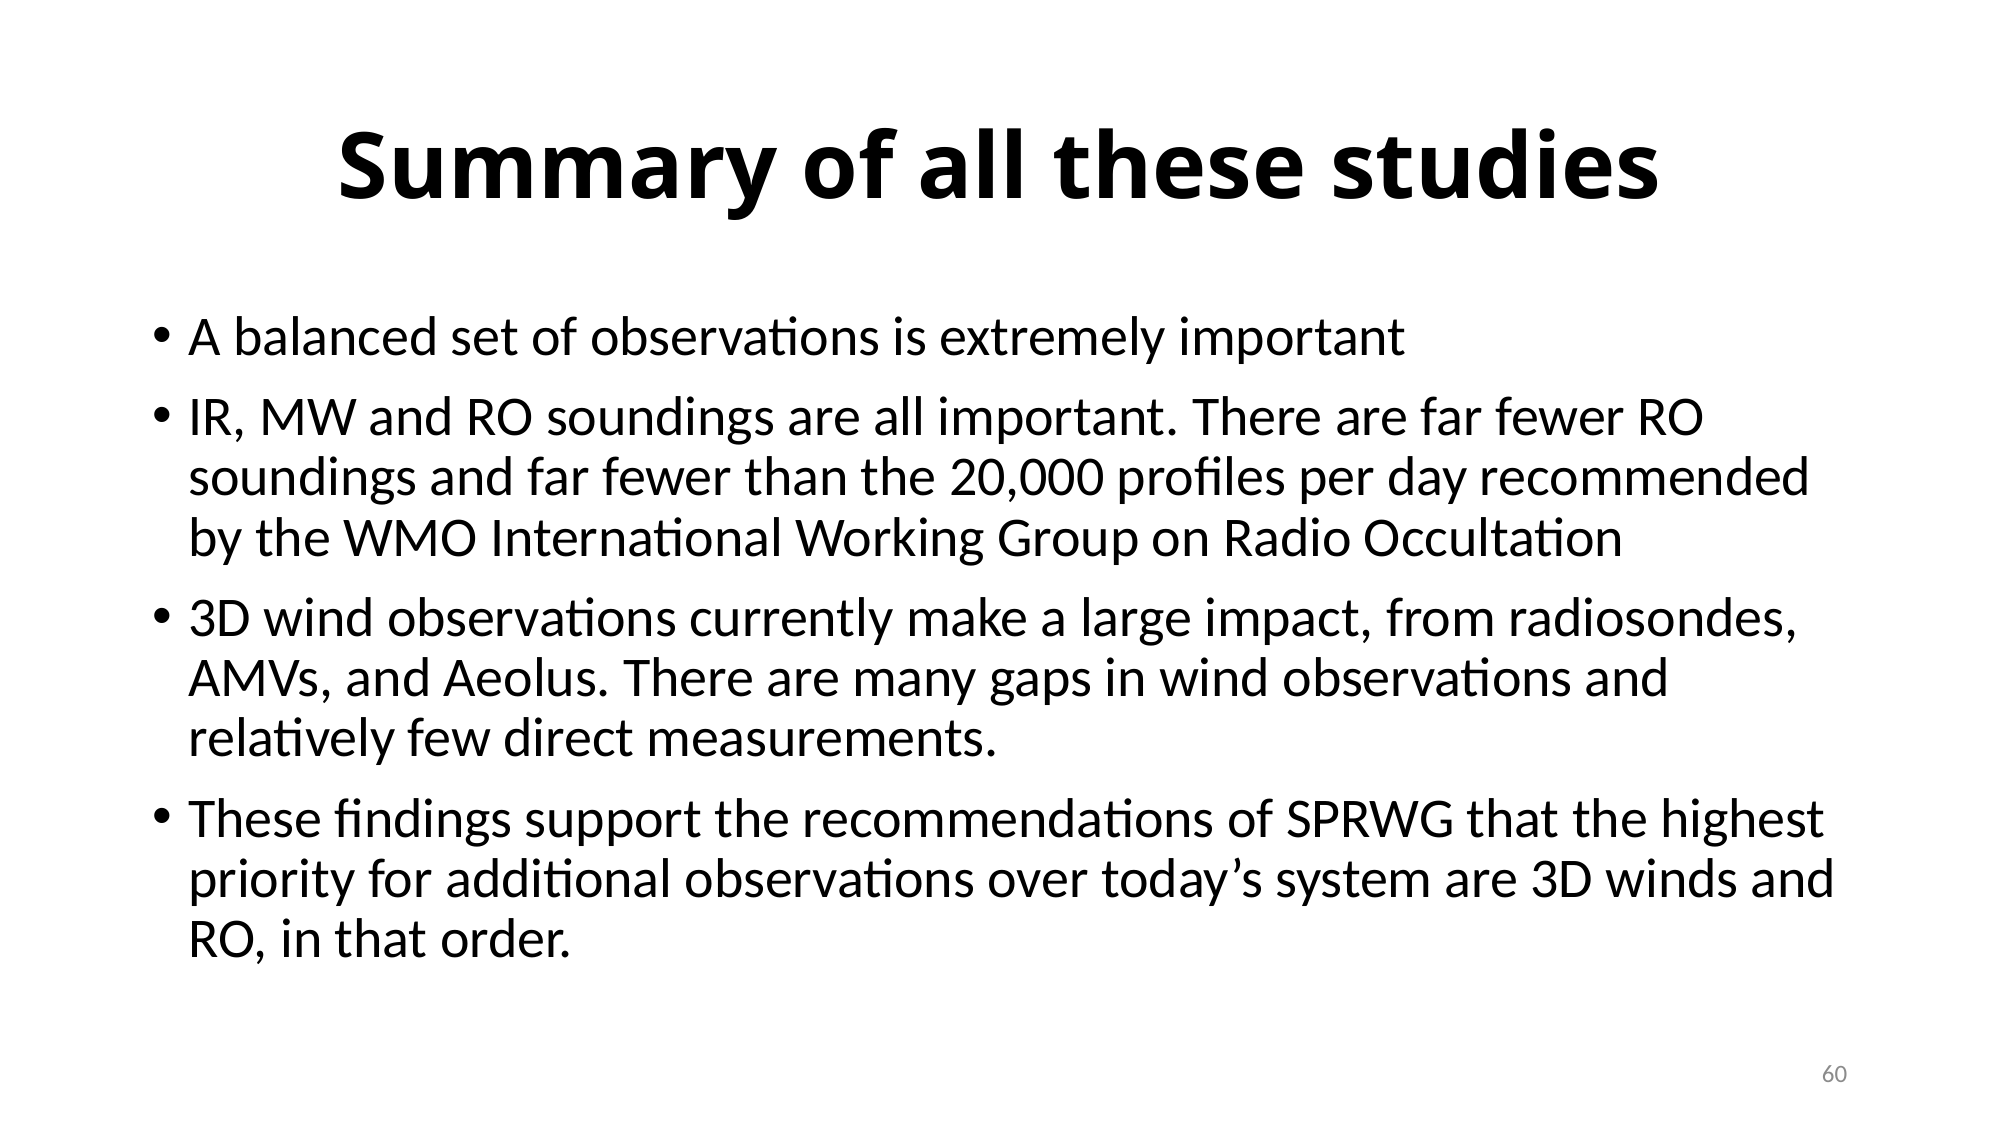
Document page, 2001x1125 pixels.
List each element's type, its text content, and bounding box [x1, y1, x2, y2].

slide_number 60 [1412, 1042, 1863, 1103]
list A balanced set of observations is extremely important IR, MW and RO soundings are all important. There are far fewer RO soundings and far fewer than the 20,000 profiles per day recommended by the WMO International Working Group on Radio Occultation 3D wind observations currently make a large impact, from radiosondes, AMVs, and Aeolus. There are many gaps in wind observations and relatively few direct measurements. These findings support the recommendations of SPRWG that the highest priority for additional observations over today’s system are 3D winds and RO, in that order. [137, 299, 1863, 1014]
title Summary of all these studies [137, 59, 1863, 278]
